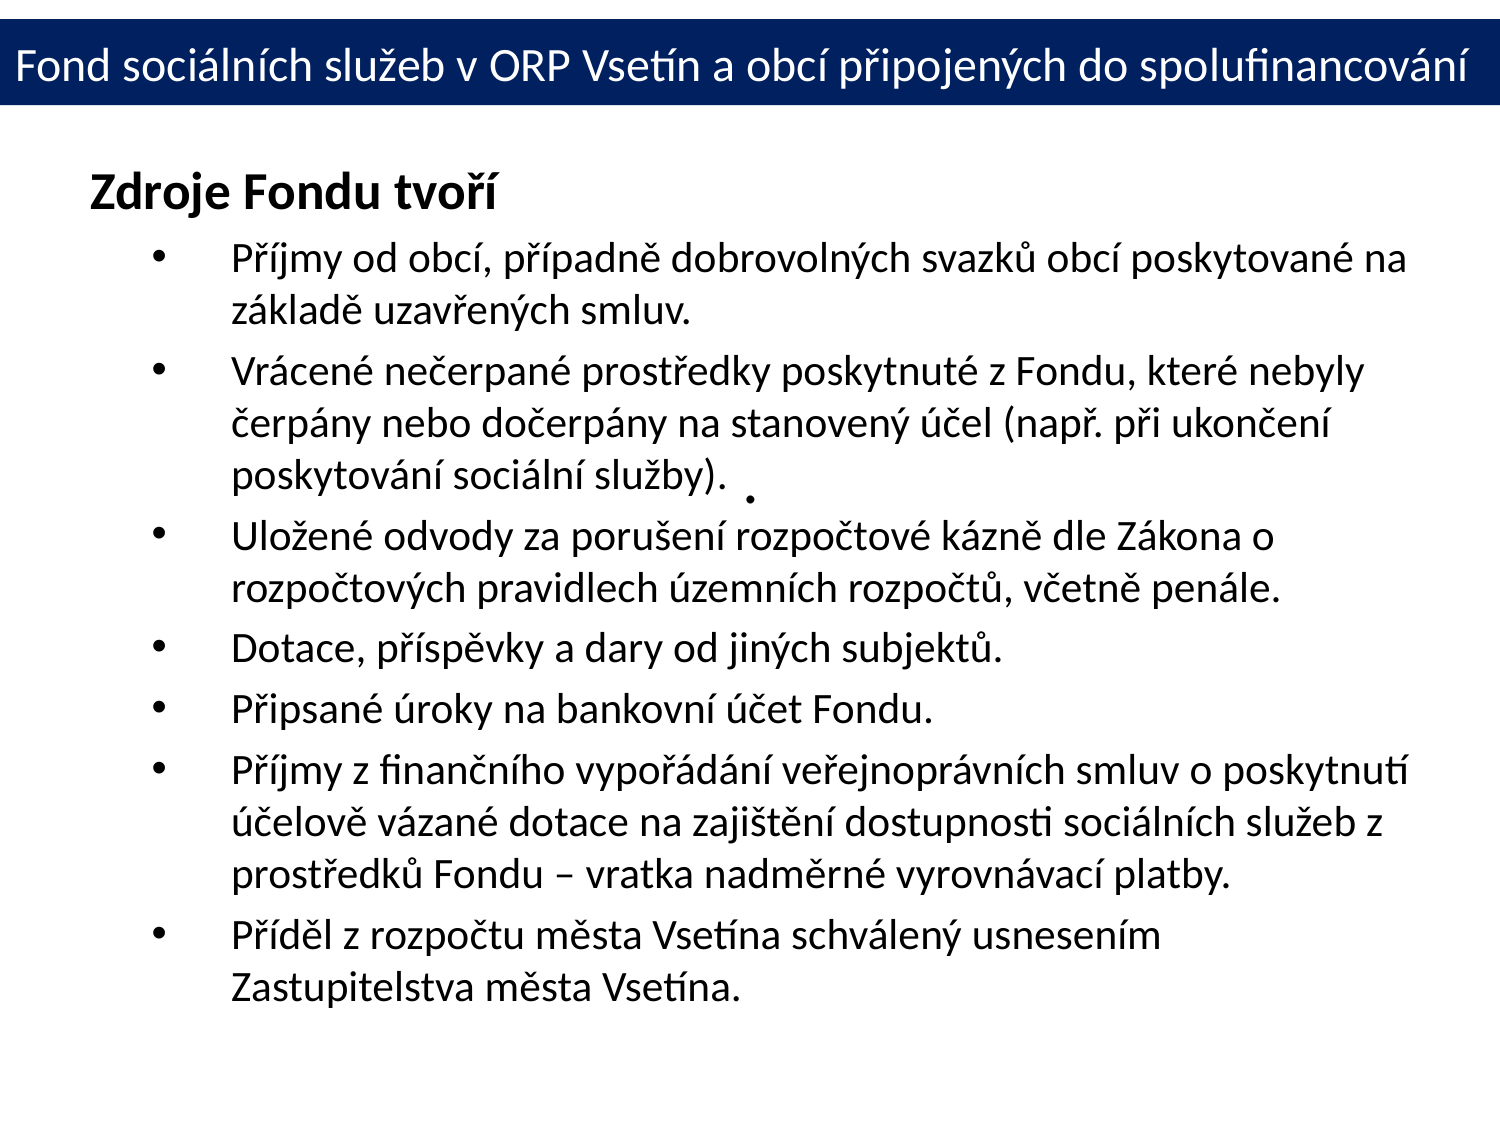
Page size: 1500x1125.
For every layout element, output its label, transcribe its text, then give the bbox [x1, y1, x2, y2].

title Fond sociálních služeb v ORP Vsetín a obcí připojených do spolufinancování [0, 19, 1500, 106]
text_box Zdroje Fondu tvoří Příjmy od obcí, případně dobrovolných svazků obcí poskytované na základě uzavřených smluv. Vrácené nečerpané prostředky poskytnuté z Fondu, které nebyly čerpány nebo dočerpány na stanovený účel (např. při ukončení poskytování sociální služby). Uložené odvody za porušení rozpočtové kázně dle Zákona o rozpočtových pravidlech územních rozpočtů, včetně penále. Dotace, příspěvky a dary od jiných subjektů. Připsané úroky na bankovní účet Fondu. Příjmy z finančního vypořádání veřejnoprávních smluv o poskytnutí účelově vázané dotace na zajištění dostupnosti sociálních služeb z prostředků Fondu – vratka nadměrné vyrovnávací platby. Příděl z rozpočtu města Vsetína schválený usnesením Zastupitelstva města Vsetína. [74, 148, 1425, 1049]
